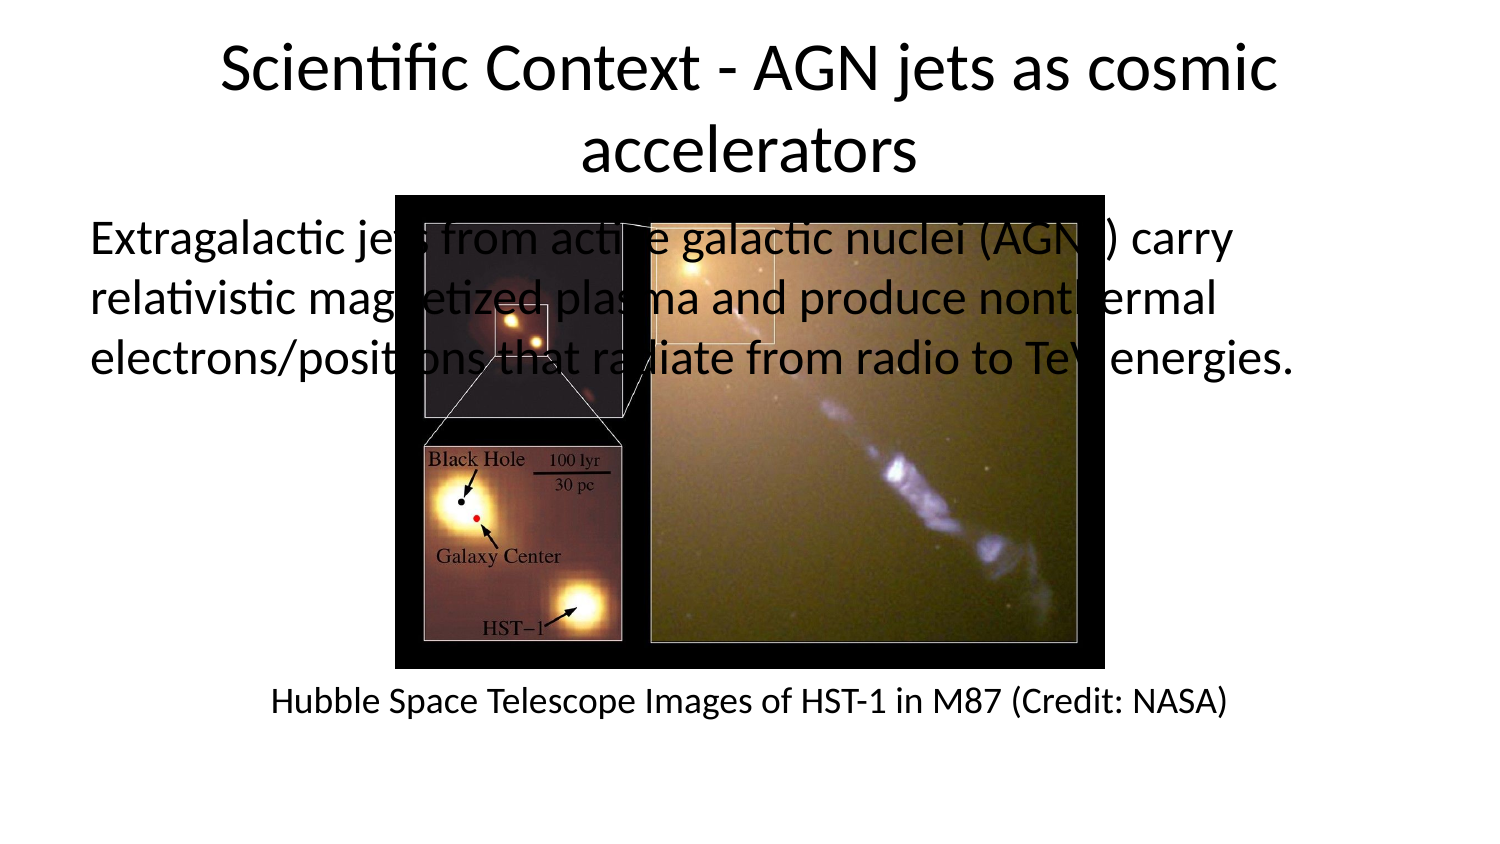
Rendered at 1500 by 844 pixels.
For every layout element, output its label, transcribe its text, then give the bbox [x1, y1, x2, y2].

list Extragalactic jets from active galactic nuclei (AGNs) carry relativistic magnetized plasma and produce nonthermal electrons/positrons that radiate from radio to TeV energies. [75, 196, 1425, 754]
title Scientific Context - AGN jets as cosmic accelerators [75, 33, 1425, 175]
picture [395, 195, 1105, 669]
